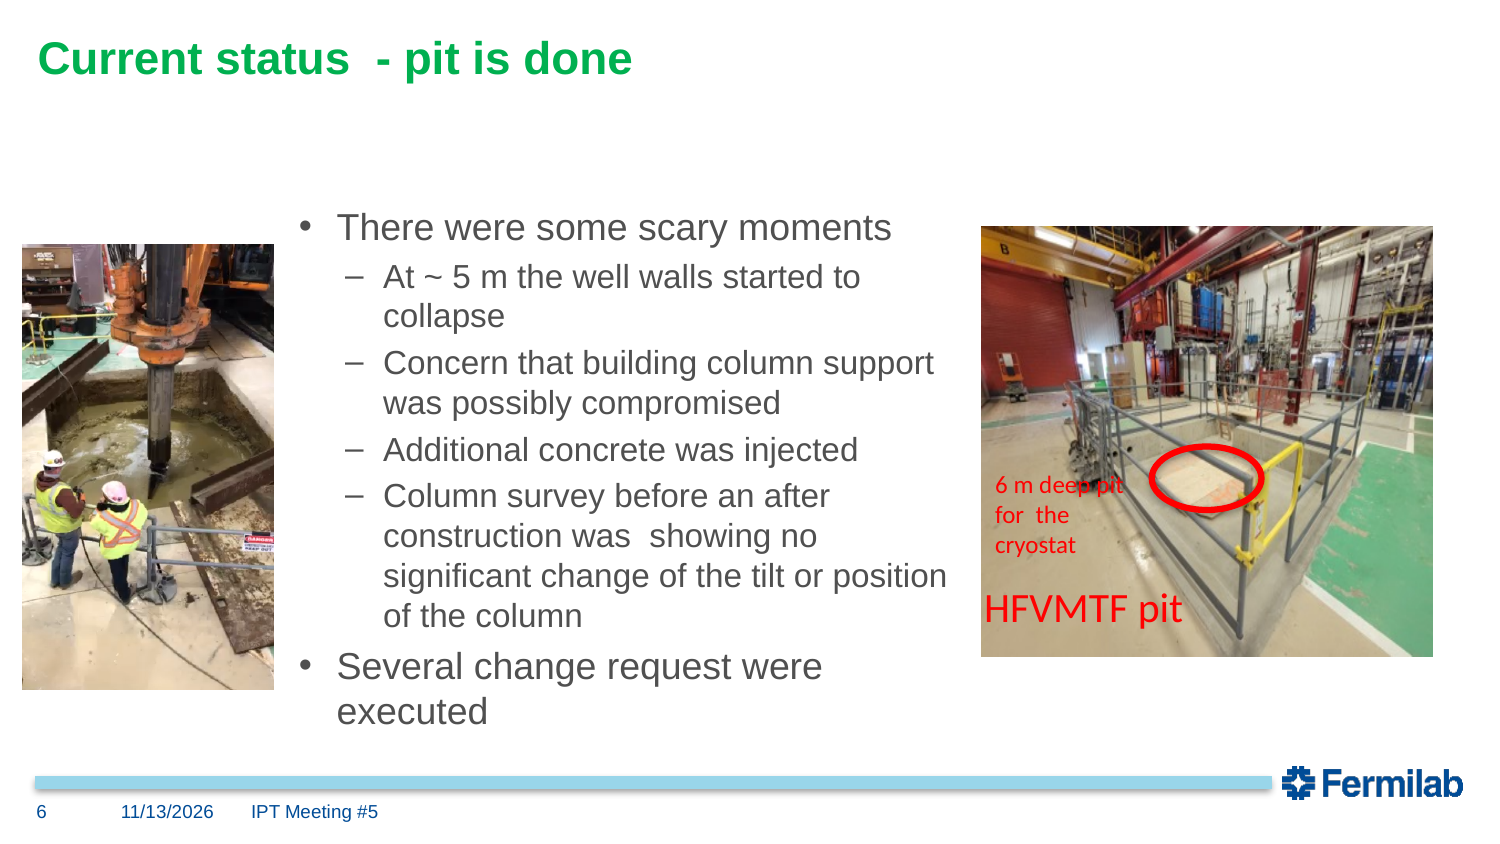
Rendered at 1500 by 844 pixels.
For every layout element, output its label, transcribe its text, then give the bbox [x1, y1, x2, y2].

footer IPT Meeting #5 [251, 800, 1279, 831]
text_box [21, 243, 275, 691]
list There were some scary moments At ~ 5 m the well walls started to collapse Concern that building column support was possibly compromised Additional concrete was injected Column survey before an after construction was showing no significant change of the tilt or position of the column Several change request were executed [298, 203, 970, 737]
slide_number 6 [36, 800, 105, 830]
title Current status - pit is done [37, 30, 1463, 84]
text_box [969, 226, 1433, 658]
picture [1282, 766, 1463, 800]
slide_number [120, 800, 232, 830]
